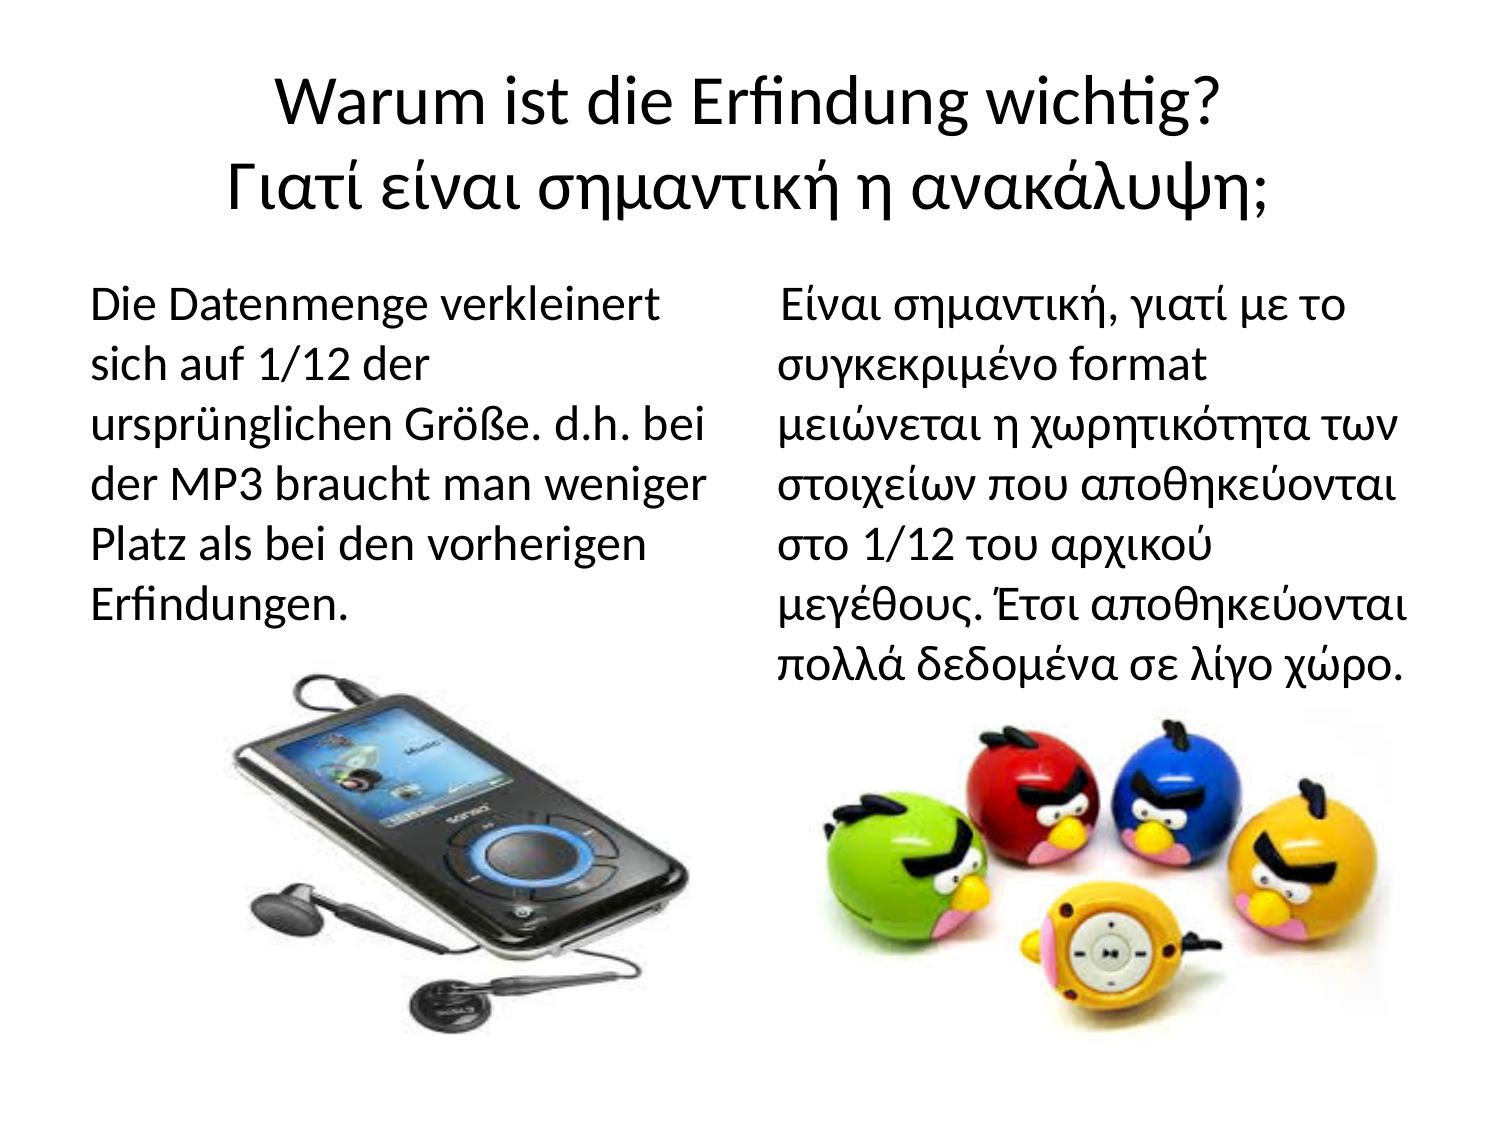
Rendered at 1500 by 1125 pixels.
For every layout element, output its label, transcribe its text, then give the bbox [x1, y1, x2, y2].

list Είναι σημαντική, γιατί με το συγκεκριμένο format μειώνεται η χωρητικότητα των στοιχείων που αποθηκεύονται στο 1/12 του αρχικού μεγέθους. Έτσι αποθηκεύονται πολλά δεδομένα σε λίγο χώρο. [762, 262, 1425, 1005]
title Warum ist die Erfindung wichtig? Γιατί είναι σημαντική η ανακάλυψη; [75, 45, 1425, 233]
list Die Datenmenge verkleinert sich auf 1/12 der ursprünglichen Größe. d.h. bei der MP3 braucht man weniger Platz als bei den vorherigen Erfindungen. [75, 262, 738, 1005]
picture [808, 692, 1401, 1048]
picture [135, 644, 763, 1068]
